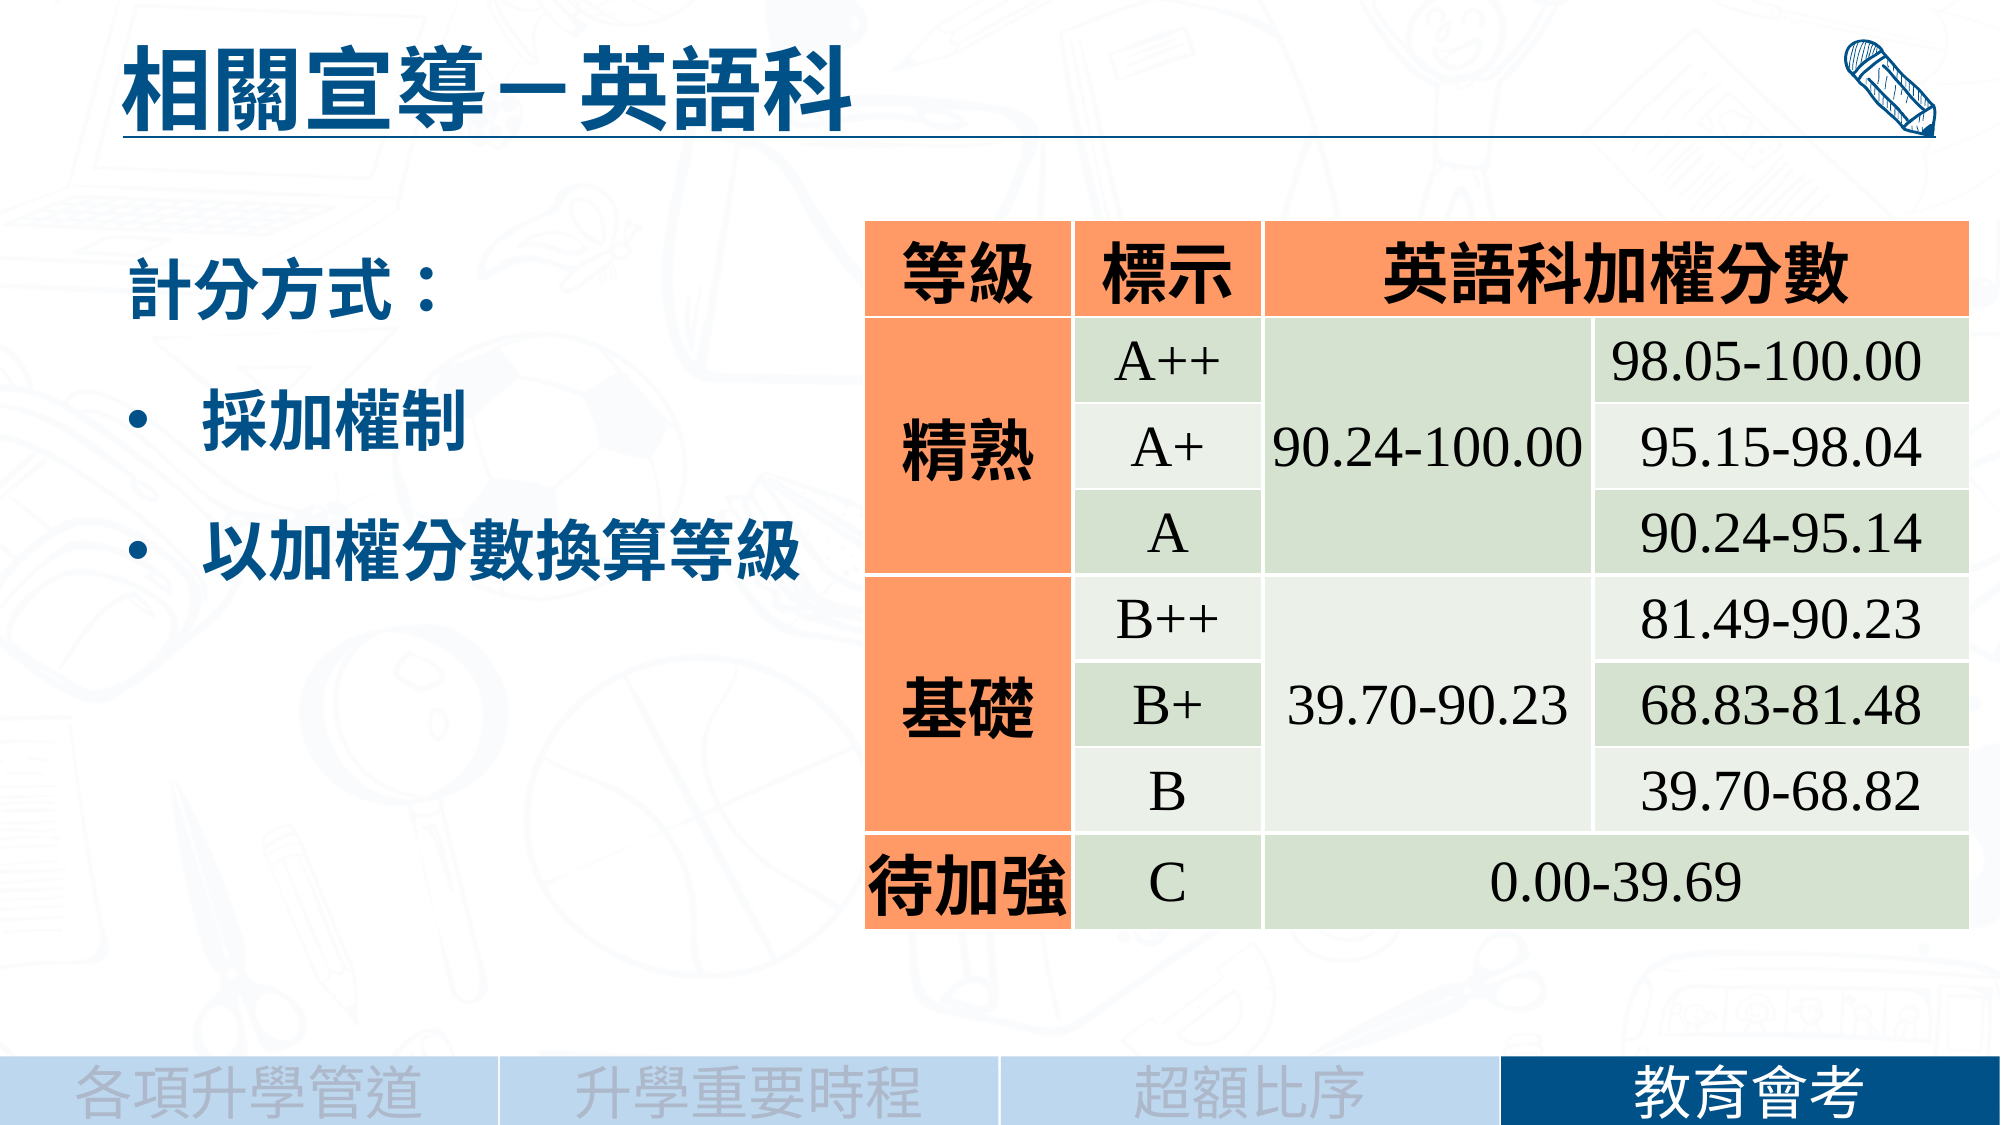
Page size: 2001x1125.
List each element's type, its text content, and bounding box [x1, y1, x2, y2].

table_header 英語科加權分數 [1265, 221, 1969, 316]
text_box 計分方式： 採加權制 以加權分數換算等級 [45, 200, 829, 656]
table_cell 68.83-81.48 [1595, 663, 1969, 746]
table_cell 81.49-90.23 [1595, 577, 1969, 659]
table_cell A+ [1075, 404, 1261, 488]
table_header 等級 [865, 221, 1071, 316]
table_cell 90.24-100.00 [1265, 318, 1591, 573]
table_cell 90.24-95.14 [1595, 490, 1969, 573]
text_box 相關宣導－英語科 [105, 37, 1512, 129]
table_cell A++ [1075, 318, 1261, 402]
table_cell B [1075, 748, 1261, 831]
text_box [0, 1056, 2000, 1125]
table_header 標示 [1075, 221, 1261, 316]
table_cell 精熟 [865, 318, 1071, 573]
table_cell 待加強 [865, 835, 1071, 929]
table_cell 基礎 [865, 577, 1071, 831]
table_cell 39.70-90.23 [1265, 577, 1591, 831]
table_cell 95.15-98.04 [1595, 404, 1969, 488]
table_cell 0.00-39.69 [1265, 835, 1969, 929]
table_cell 98.05-100.00 [1595, 318, 1969, 402]
table_cell B+ [1075, 663, 1261, 746]
table_cell C [1075, 835, 1261, 929]
table_cell 39.70-68.82 [1595, 748, 1969, 831]
table_cell A [1075, 490, 1261, 573]
table_cell B++ [1075, 577, 1261, 659]
